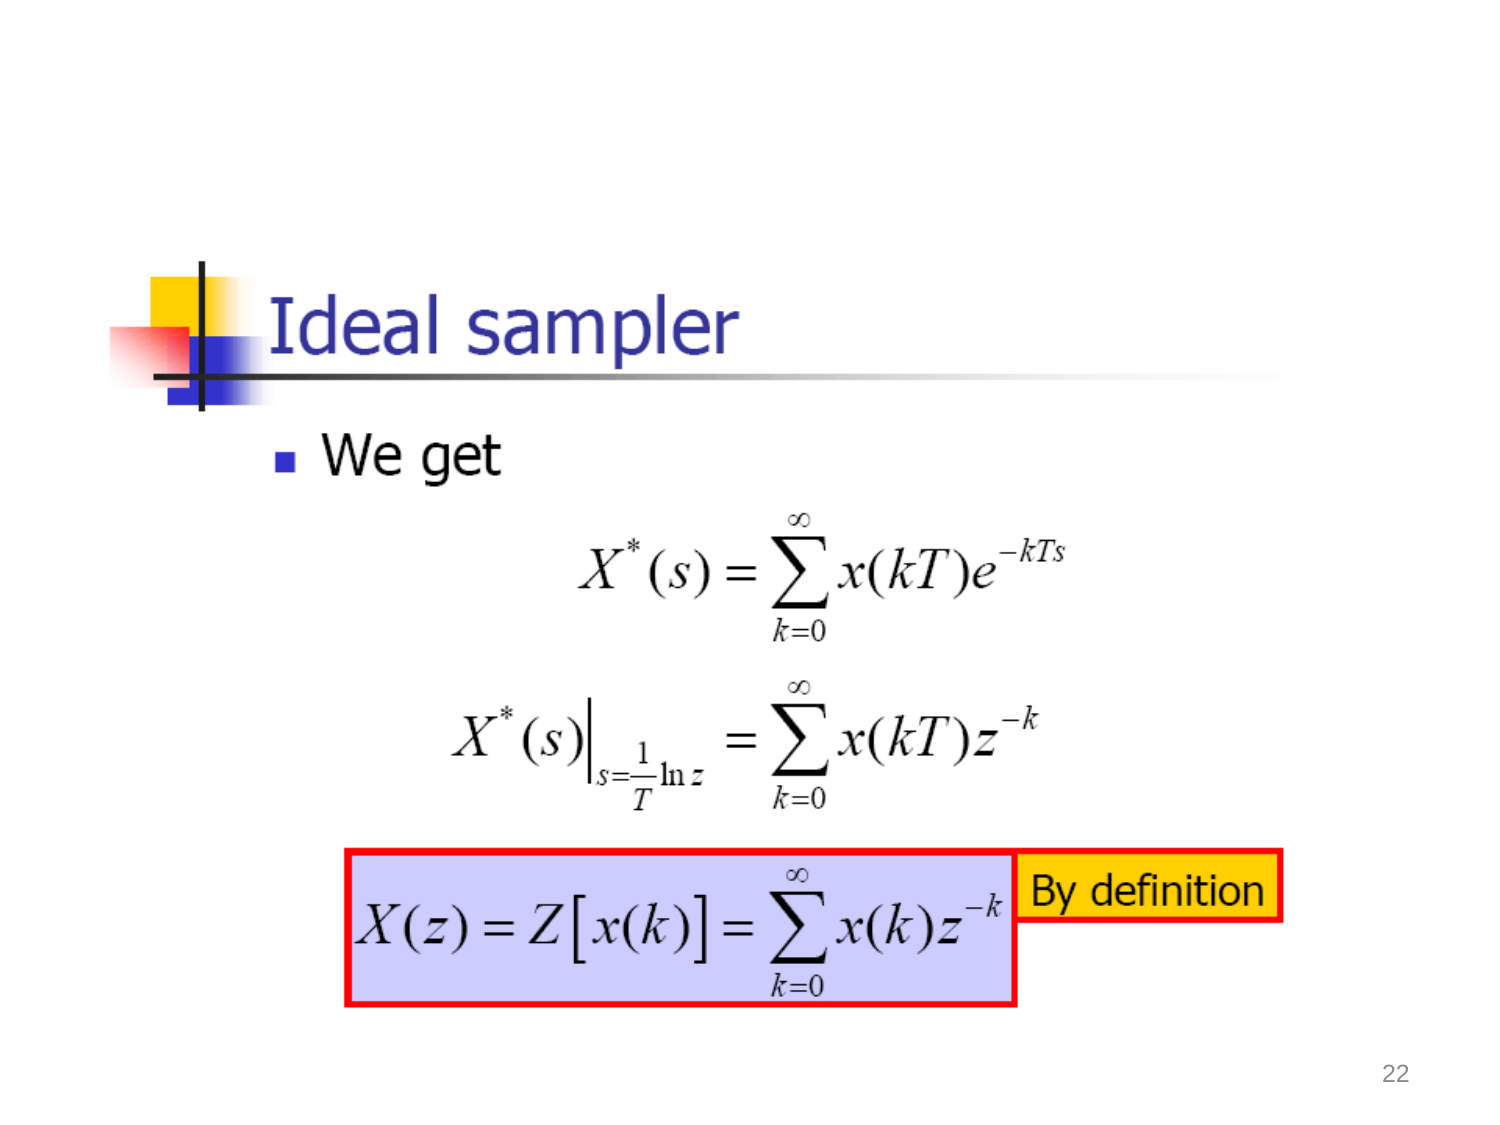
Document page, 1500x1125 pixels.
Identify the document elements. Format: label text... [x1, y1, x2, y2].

slide_number 22 [1074, 1045, 1425, 1103]
picture [34, 105, 1469, 1039]
